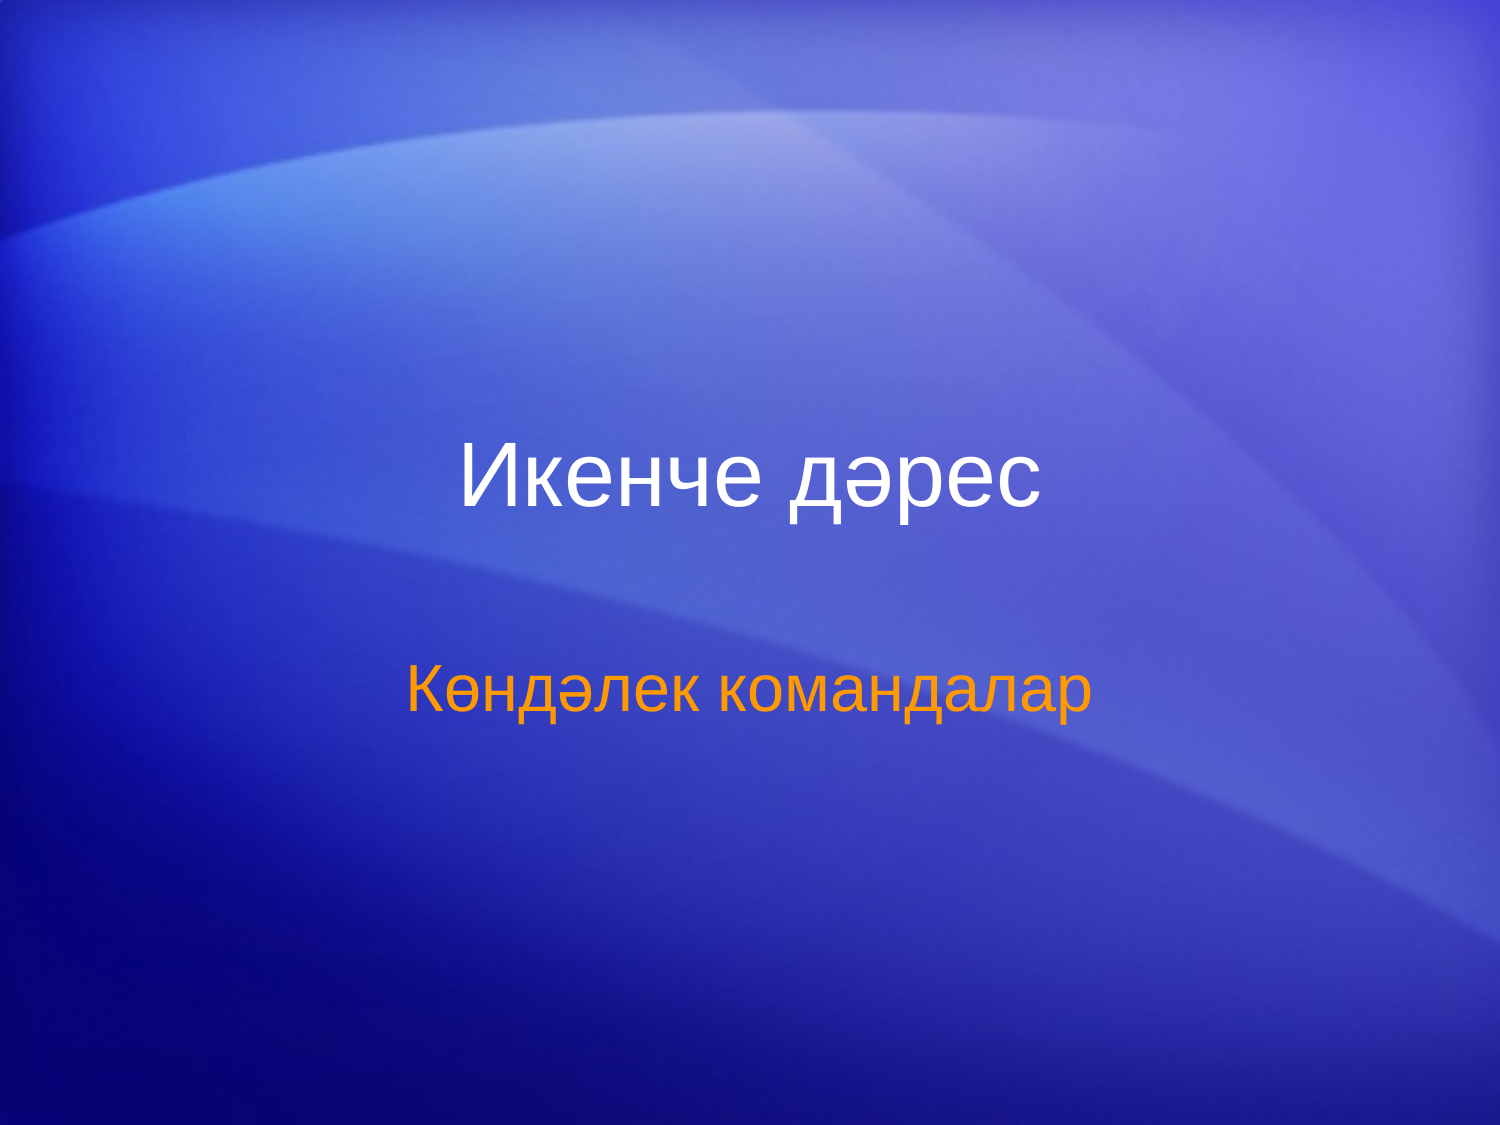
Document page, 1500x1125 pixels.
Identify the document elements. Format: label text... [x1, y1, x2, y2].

subtitle Көндәлек командалар [224, 637, 1276, 926]
picture [0, 0, 1500, 1125]
title Икенче дәрес [112, 349, 1388, 591]
